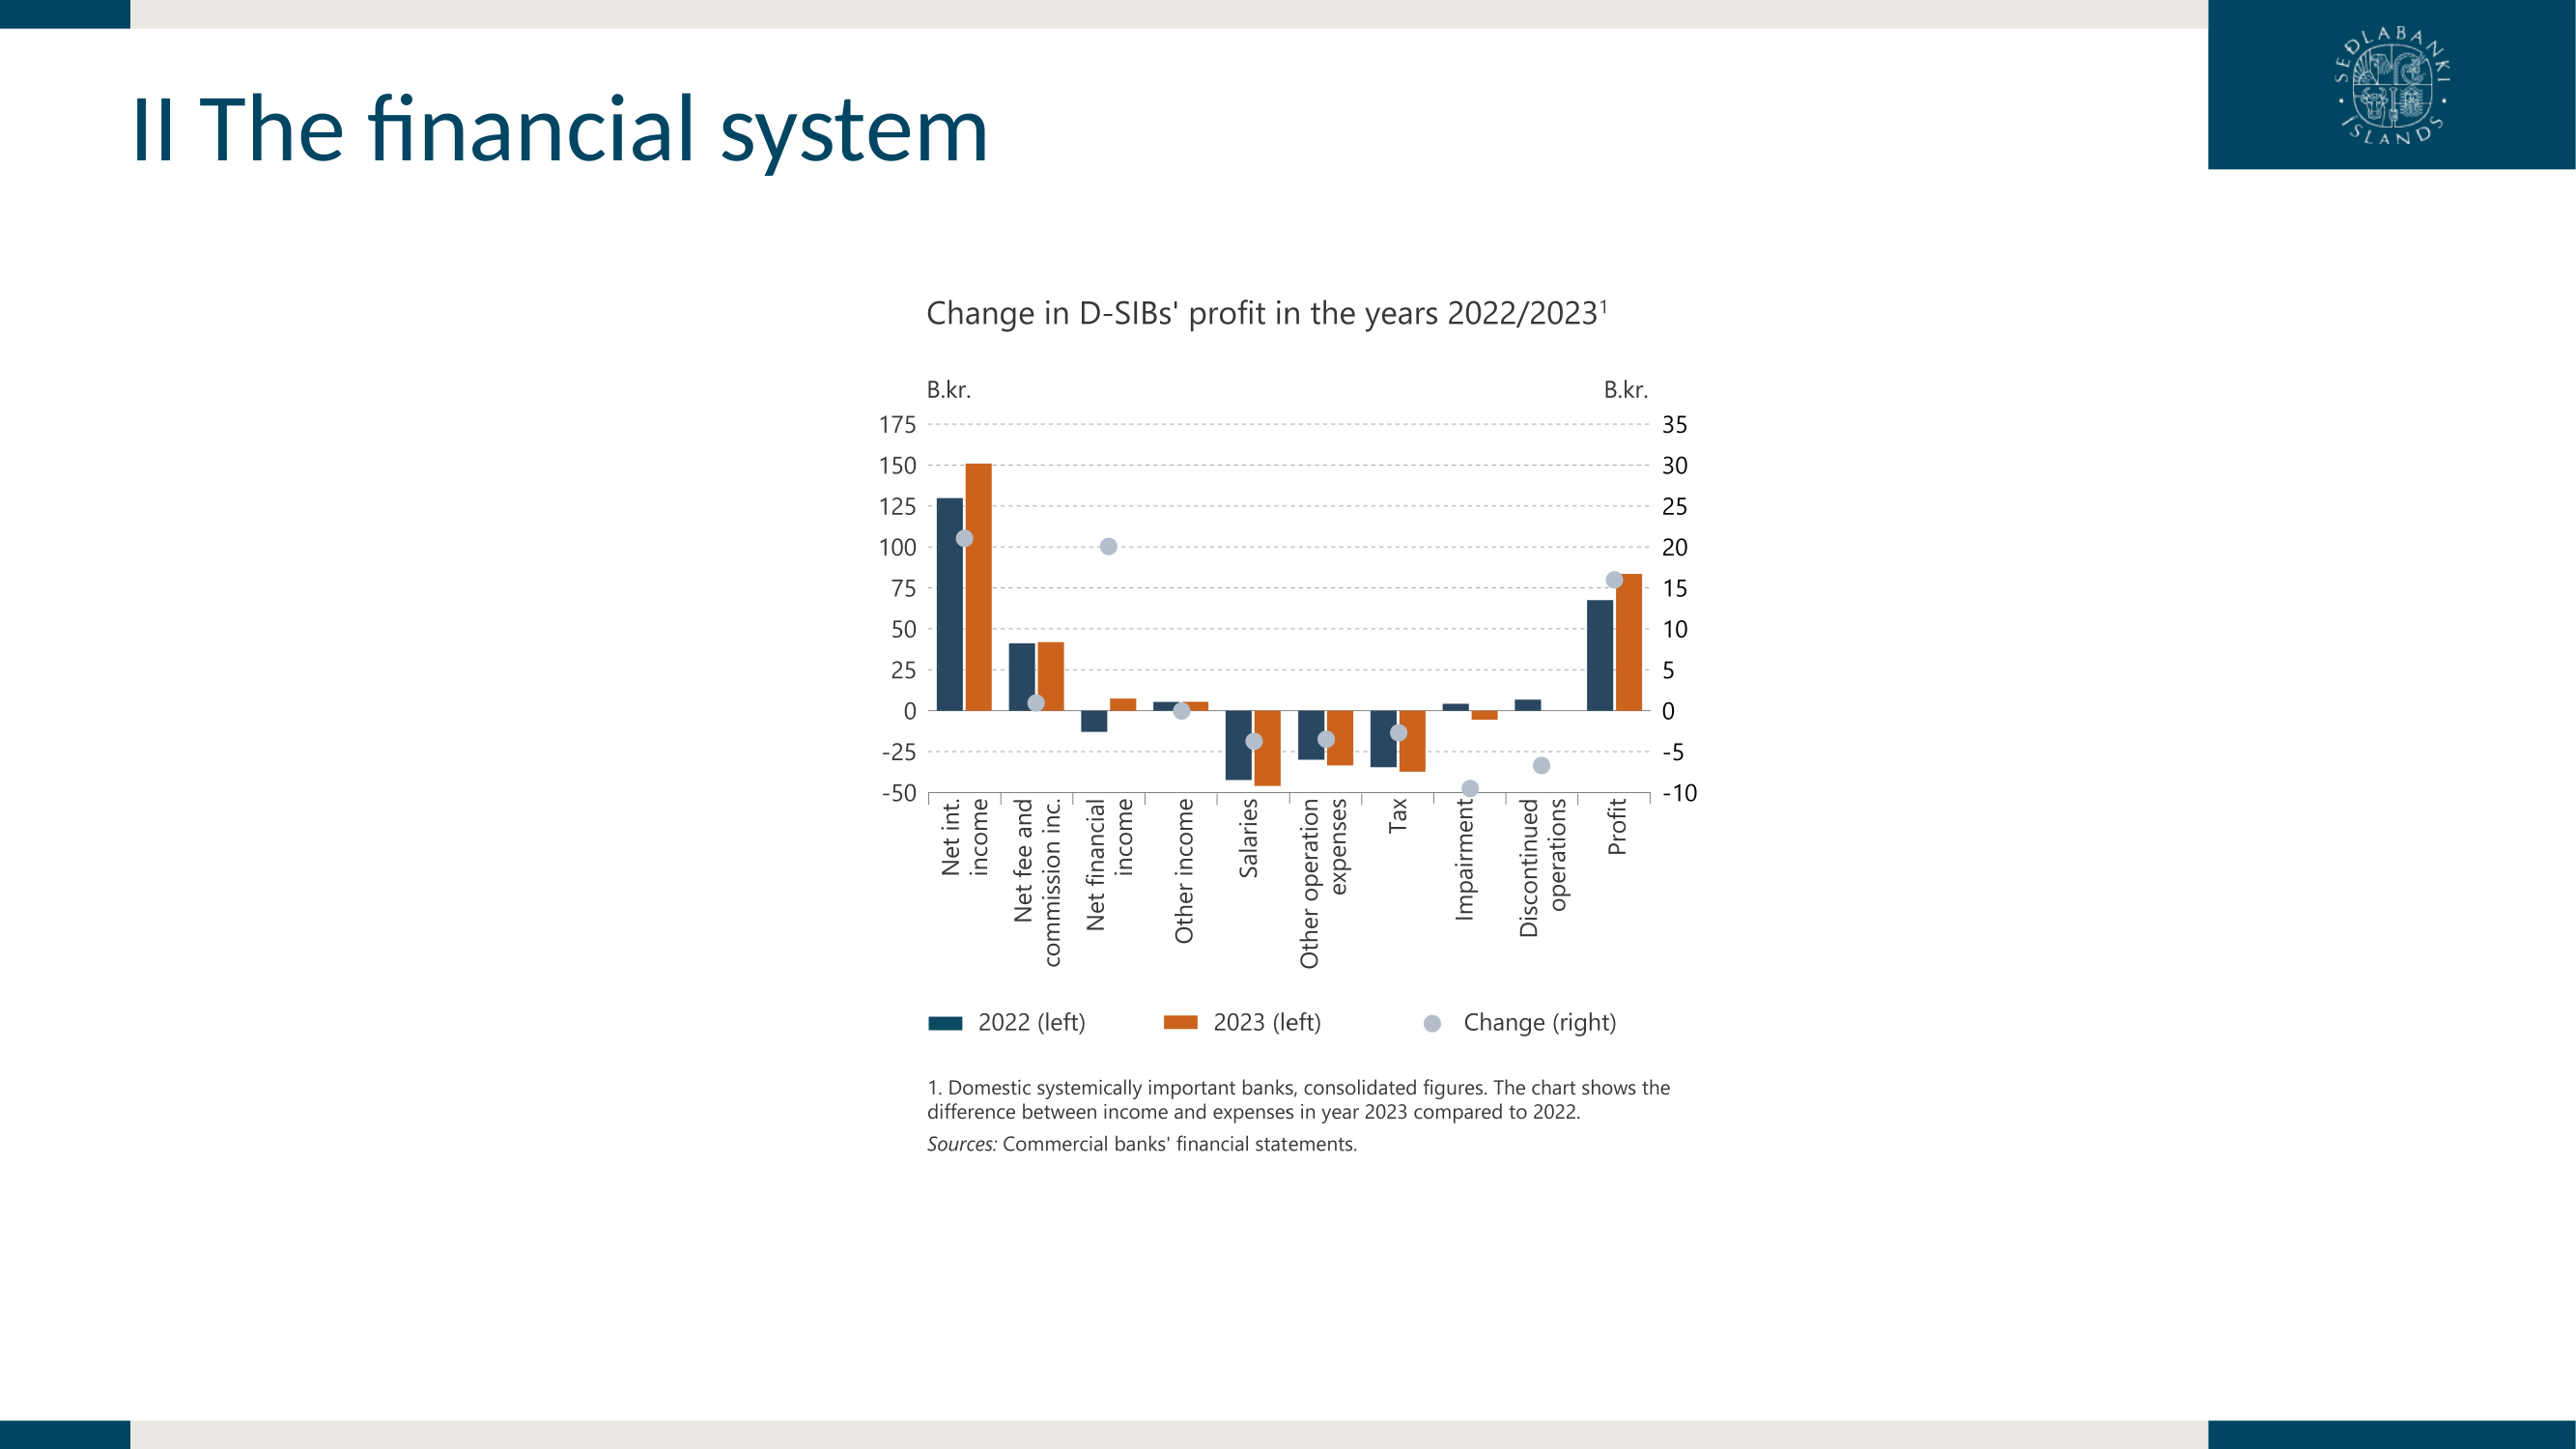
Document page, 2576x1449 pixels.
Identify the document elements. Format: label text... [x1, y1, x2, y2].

picture [877, 285, 1698, 1164]
title II The financial system [129, 86, 2178, 290]
